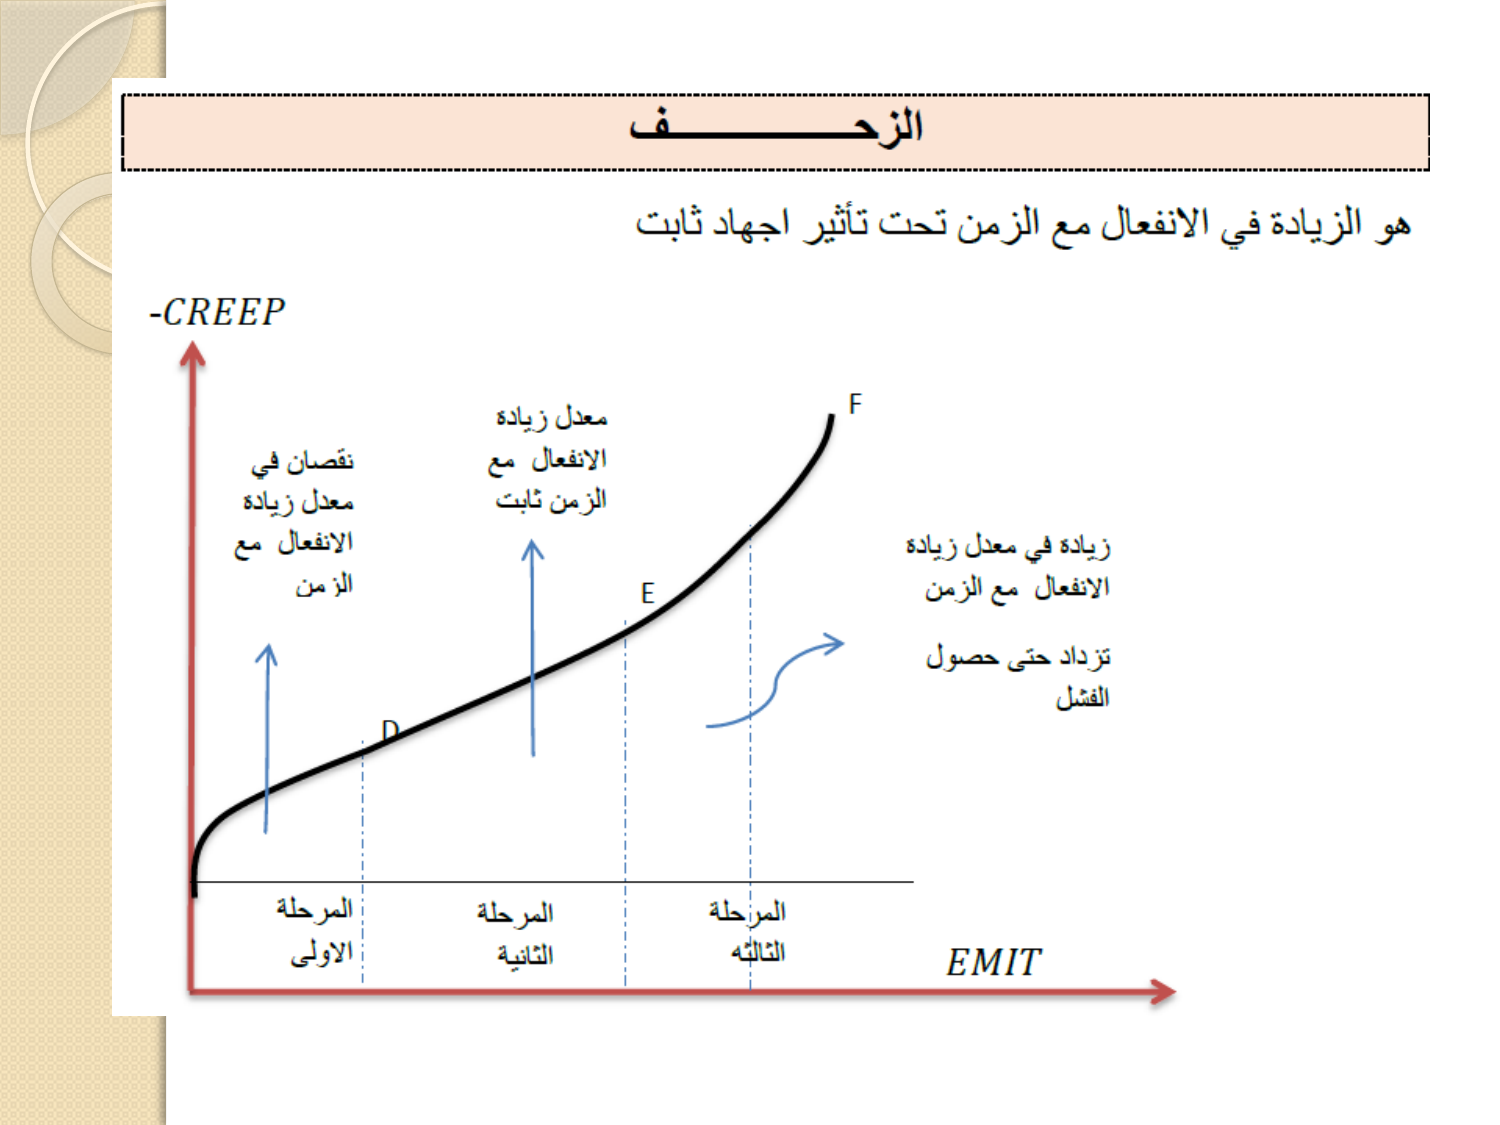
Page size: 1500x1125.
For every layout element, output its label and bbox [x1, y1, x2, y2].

picture [111, 77, 1430, 1016]
